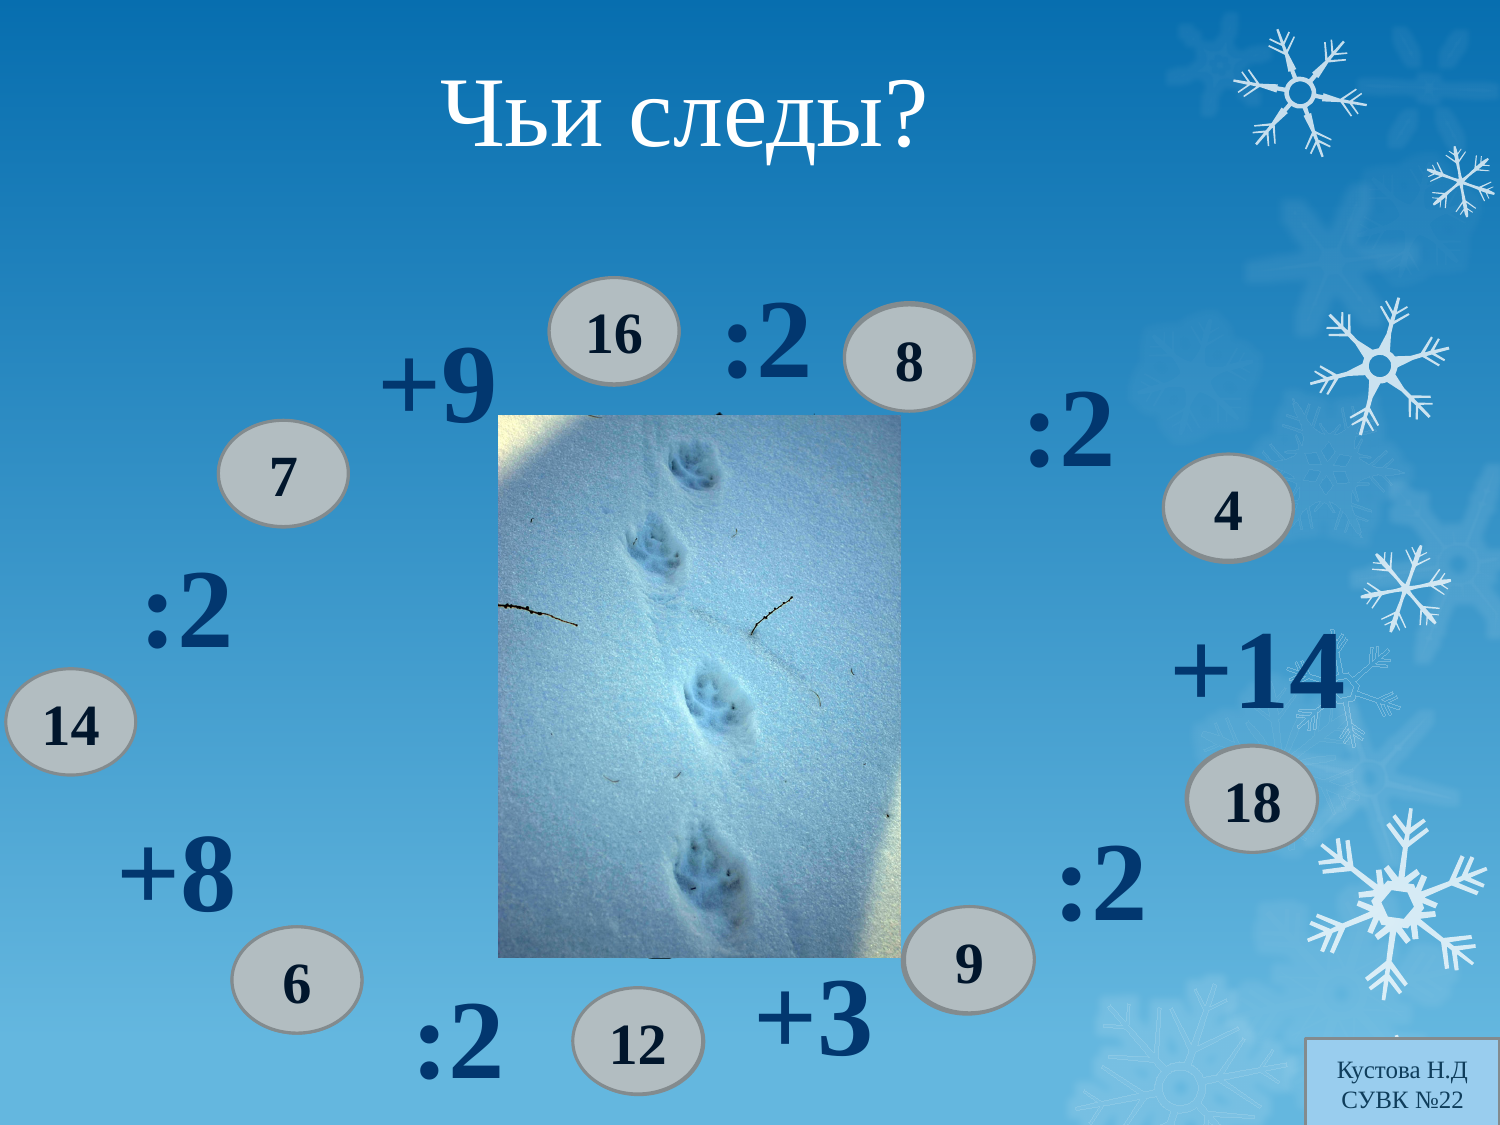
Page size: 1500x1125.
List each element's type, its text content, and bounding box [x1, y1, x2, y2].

text_box +3 [738, 969, 890, 1086]
text_box 14 [4, 667, 138, 777]
text_box :2 [1038, 800, 1163, 951]
text_box Кустова Н.Д СУВК №22 [1304, 1037, 1500, 1125]
text_box 4 [1161, 452, 1295, 562]
text_box +14 [1154, 588, 1362, 739]
text_box +8 [100, 791, 252, 942]
text_box 12 [571, 986, 705, 1096]
text_box 18 [1186, 744, 1320, 854]
text_box :2 [124, 527, 249, 677]
text_box 7 [216, 418, 350, 529]
picture [498, 412, 901, 960]
text_box 9 [903, 904, 1036, 1015]
text_box +9 [362, 302, 513, 453]
text_box 6 [230, 925, 364, 1035]
text_box 16 [547, 275, 681, 386]
text_box :2 [1006, 346, 1131, 496]
title Чьи следы? [100, 30, 1270, 183]
text_box 8 [842, 303, 976, 413]
text_box :2 [704, 257, 829, 408]
text_box :2 [396, 958, 520, 1109]
